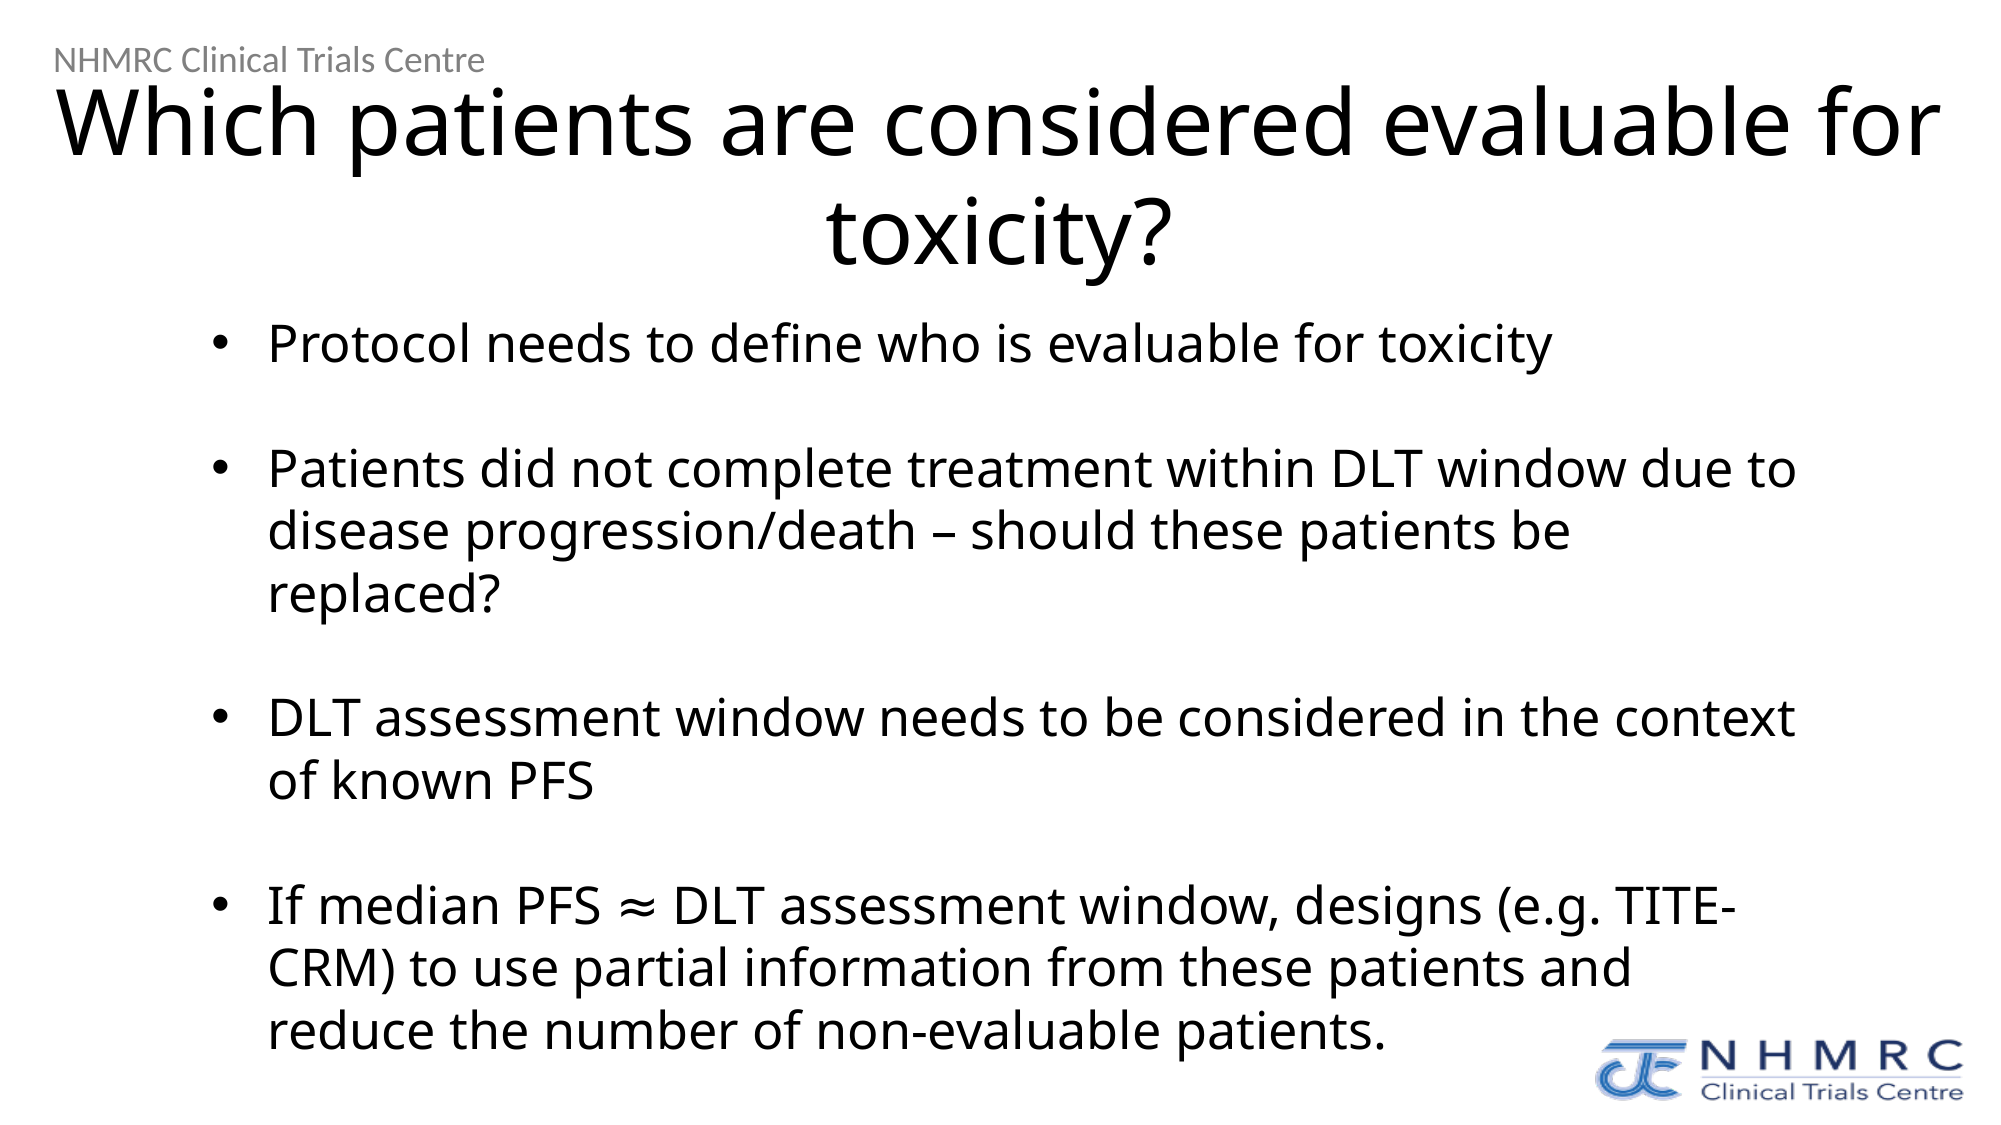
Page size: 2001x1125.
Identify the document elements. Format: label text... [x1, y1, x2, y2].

title Which patients are considered evaluable for toxicity? [25, 56, 1975, 244]
picture [1558, 1017, 2000, 1122]
text_box Protocol needs to define who is evaluable for toxicity Patients did not complete treatment within DLT window due to disease progression/death – should these patients be replaced? DLT assessment window needs to be considered in the context of known PFS If median PFS ≈ DLT assessment window, designs (e.g. TITE-CRM) to use partial information from these patients and reduce the number of non-evaluable patients. [196, 302, 1816, 1068]
